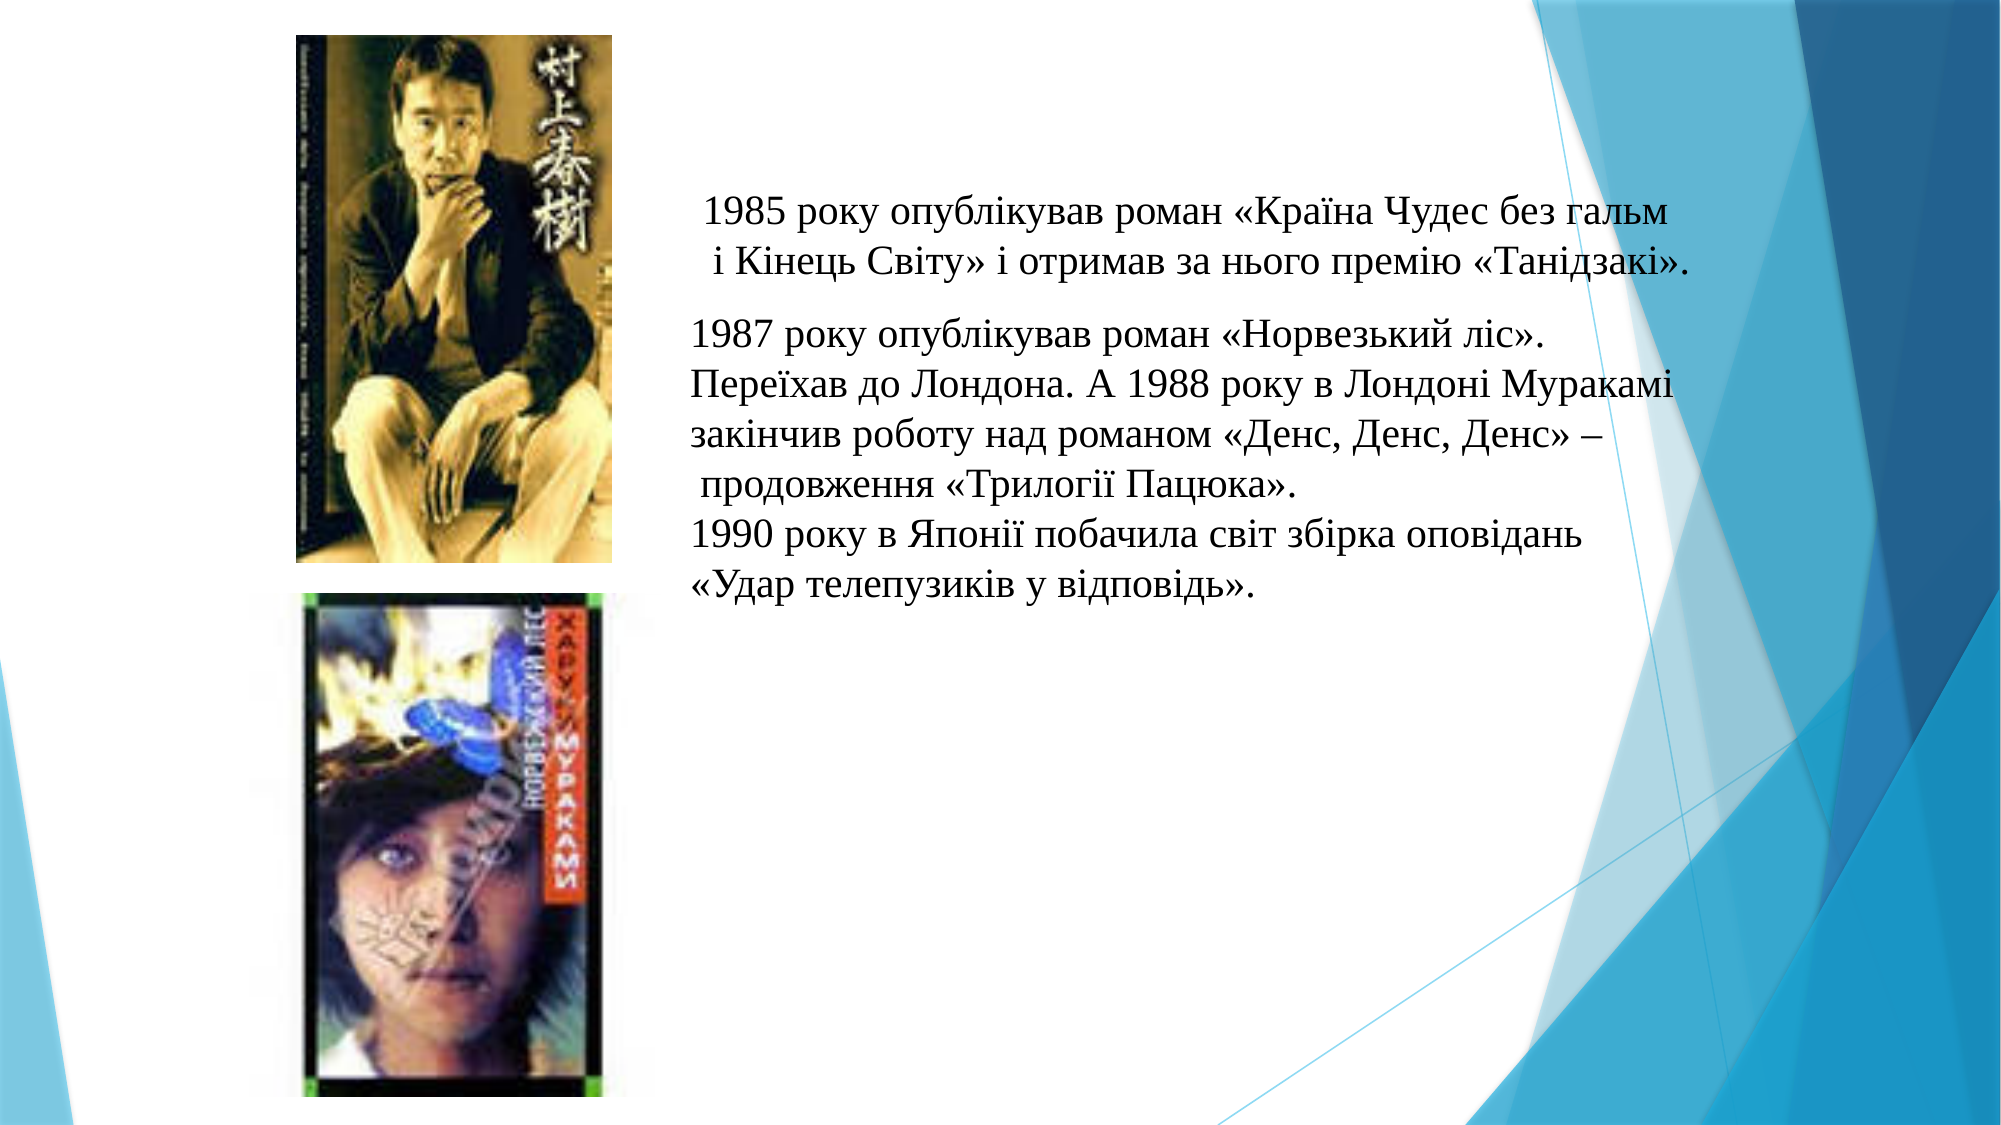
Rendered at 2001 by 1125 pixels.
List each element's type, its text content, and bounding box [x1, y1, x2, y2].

text_box 1985 року опублікував роман «Країна Чудес без гальм і Кінець Світу» і отримав за нього премію «Танідзакі». [687, 175, 1706, 291]
picture [296, 34, 613, 563]
text_box 1987 року опублікував роман «Норвезький ліс». Переїхав до Лондона. А 1988 року в Лондоні Муракамі закінчив роботу над романом «Денс, Денс, Денс» – продовження «Трилогії Пацюка». 1990 року в Японії побачила світ збірка оповідань «Удар телепузиків у відповідь». [675, 298, 1700, 614]
picture [249, 593, 661, 1097]
